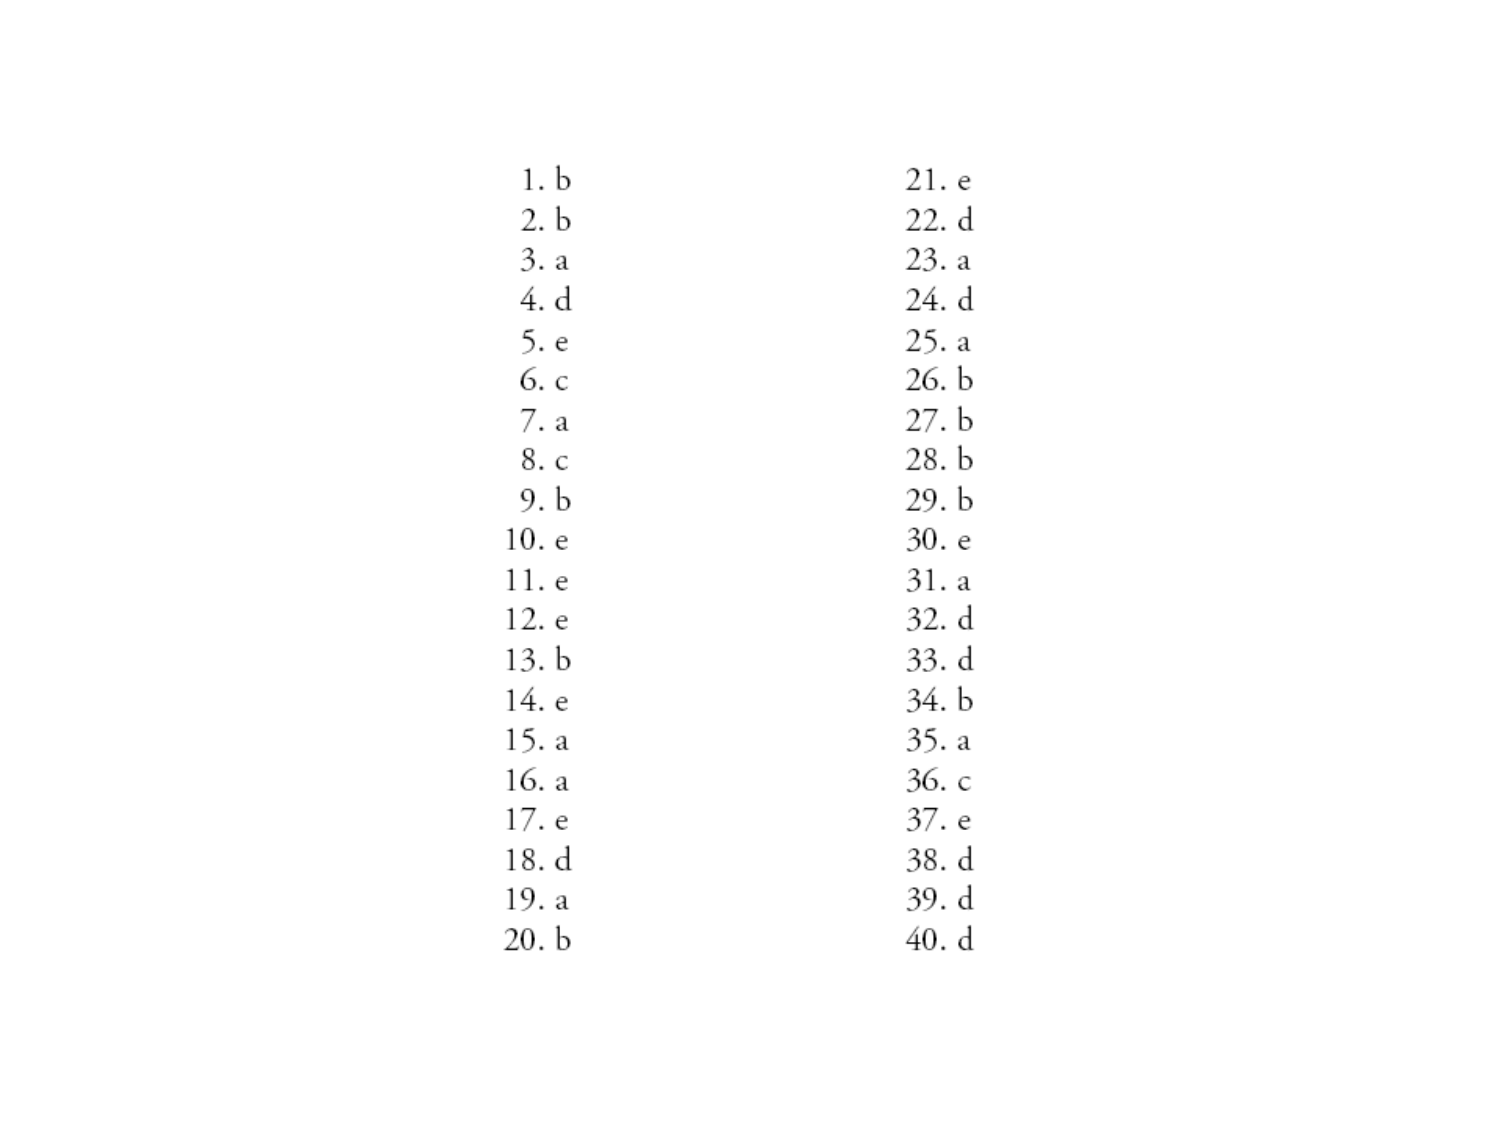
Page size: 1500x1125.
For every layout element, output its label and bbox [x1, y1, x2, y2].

picture [448, 148, 1051, 977]
